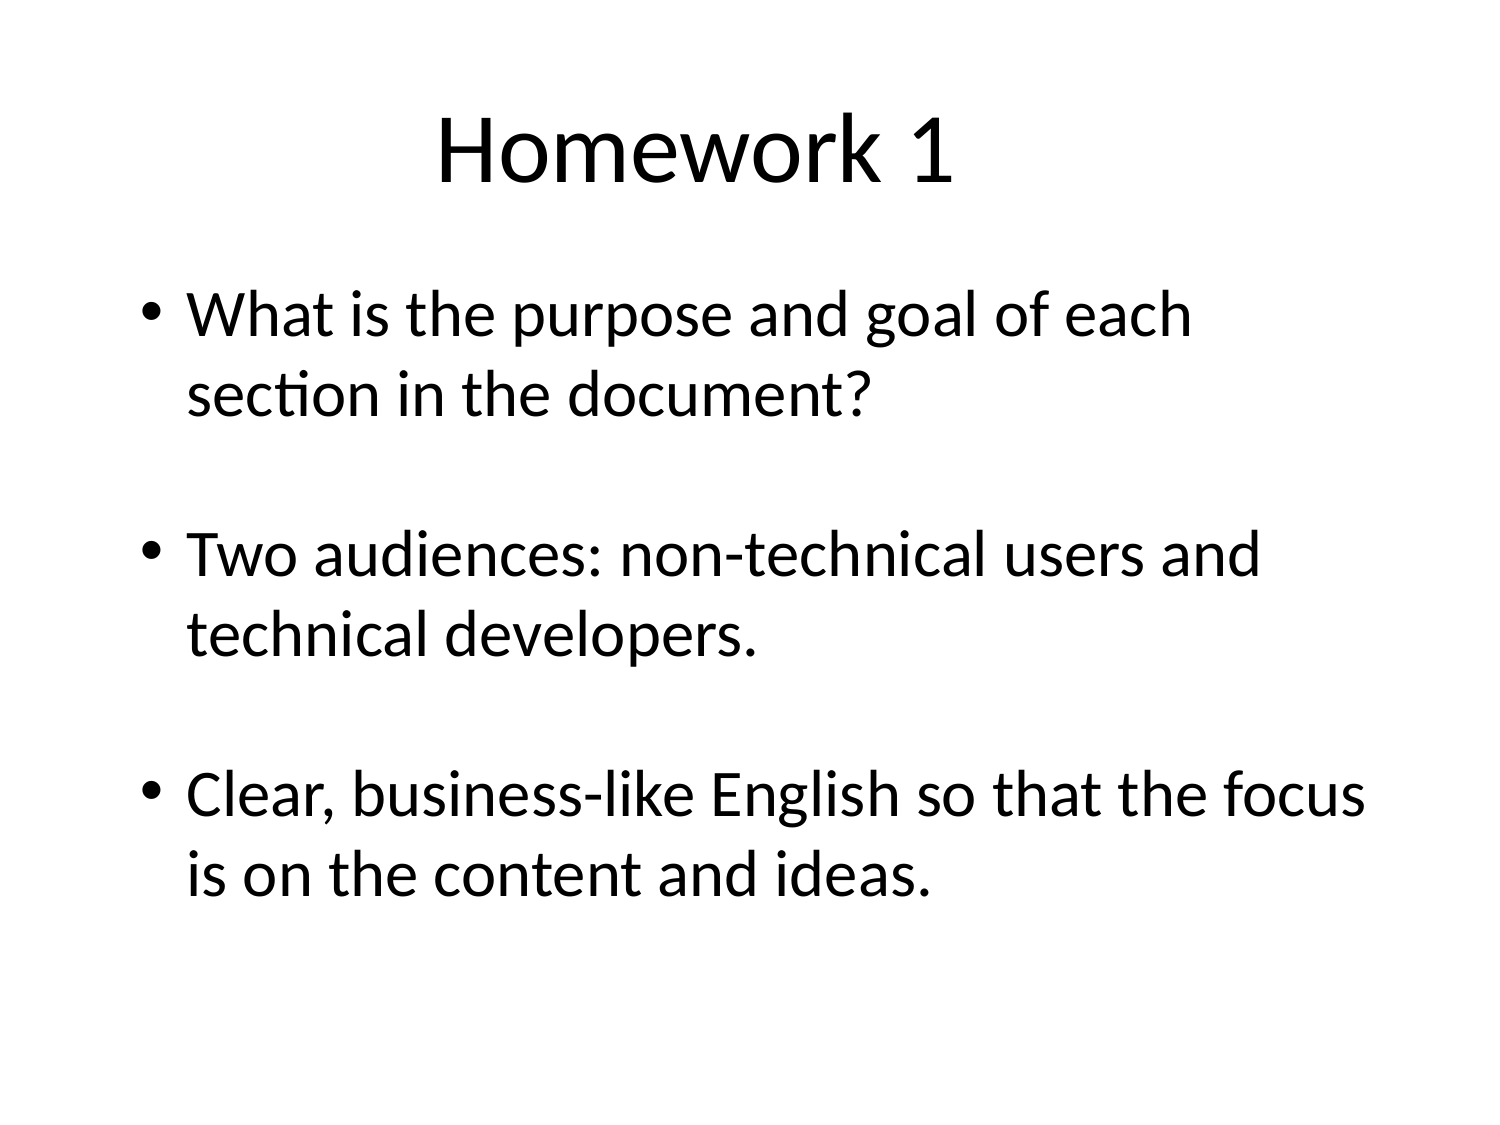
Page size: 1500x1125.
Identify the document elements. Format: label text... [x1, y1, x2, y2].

text_box Homework 1 [421, 75, 972, 210]
text_box What is the purpose and goal of each section in the document? Two audiences: non-technical users and technical developers. Clear, business-like English so that the focus is on the content and ideas. [124, 262, 1400, 987]
